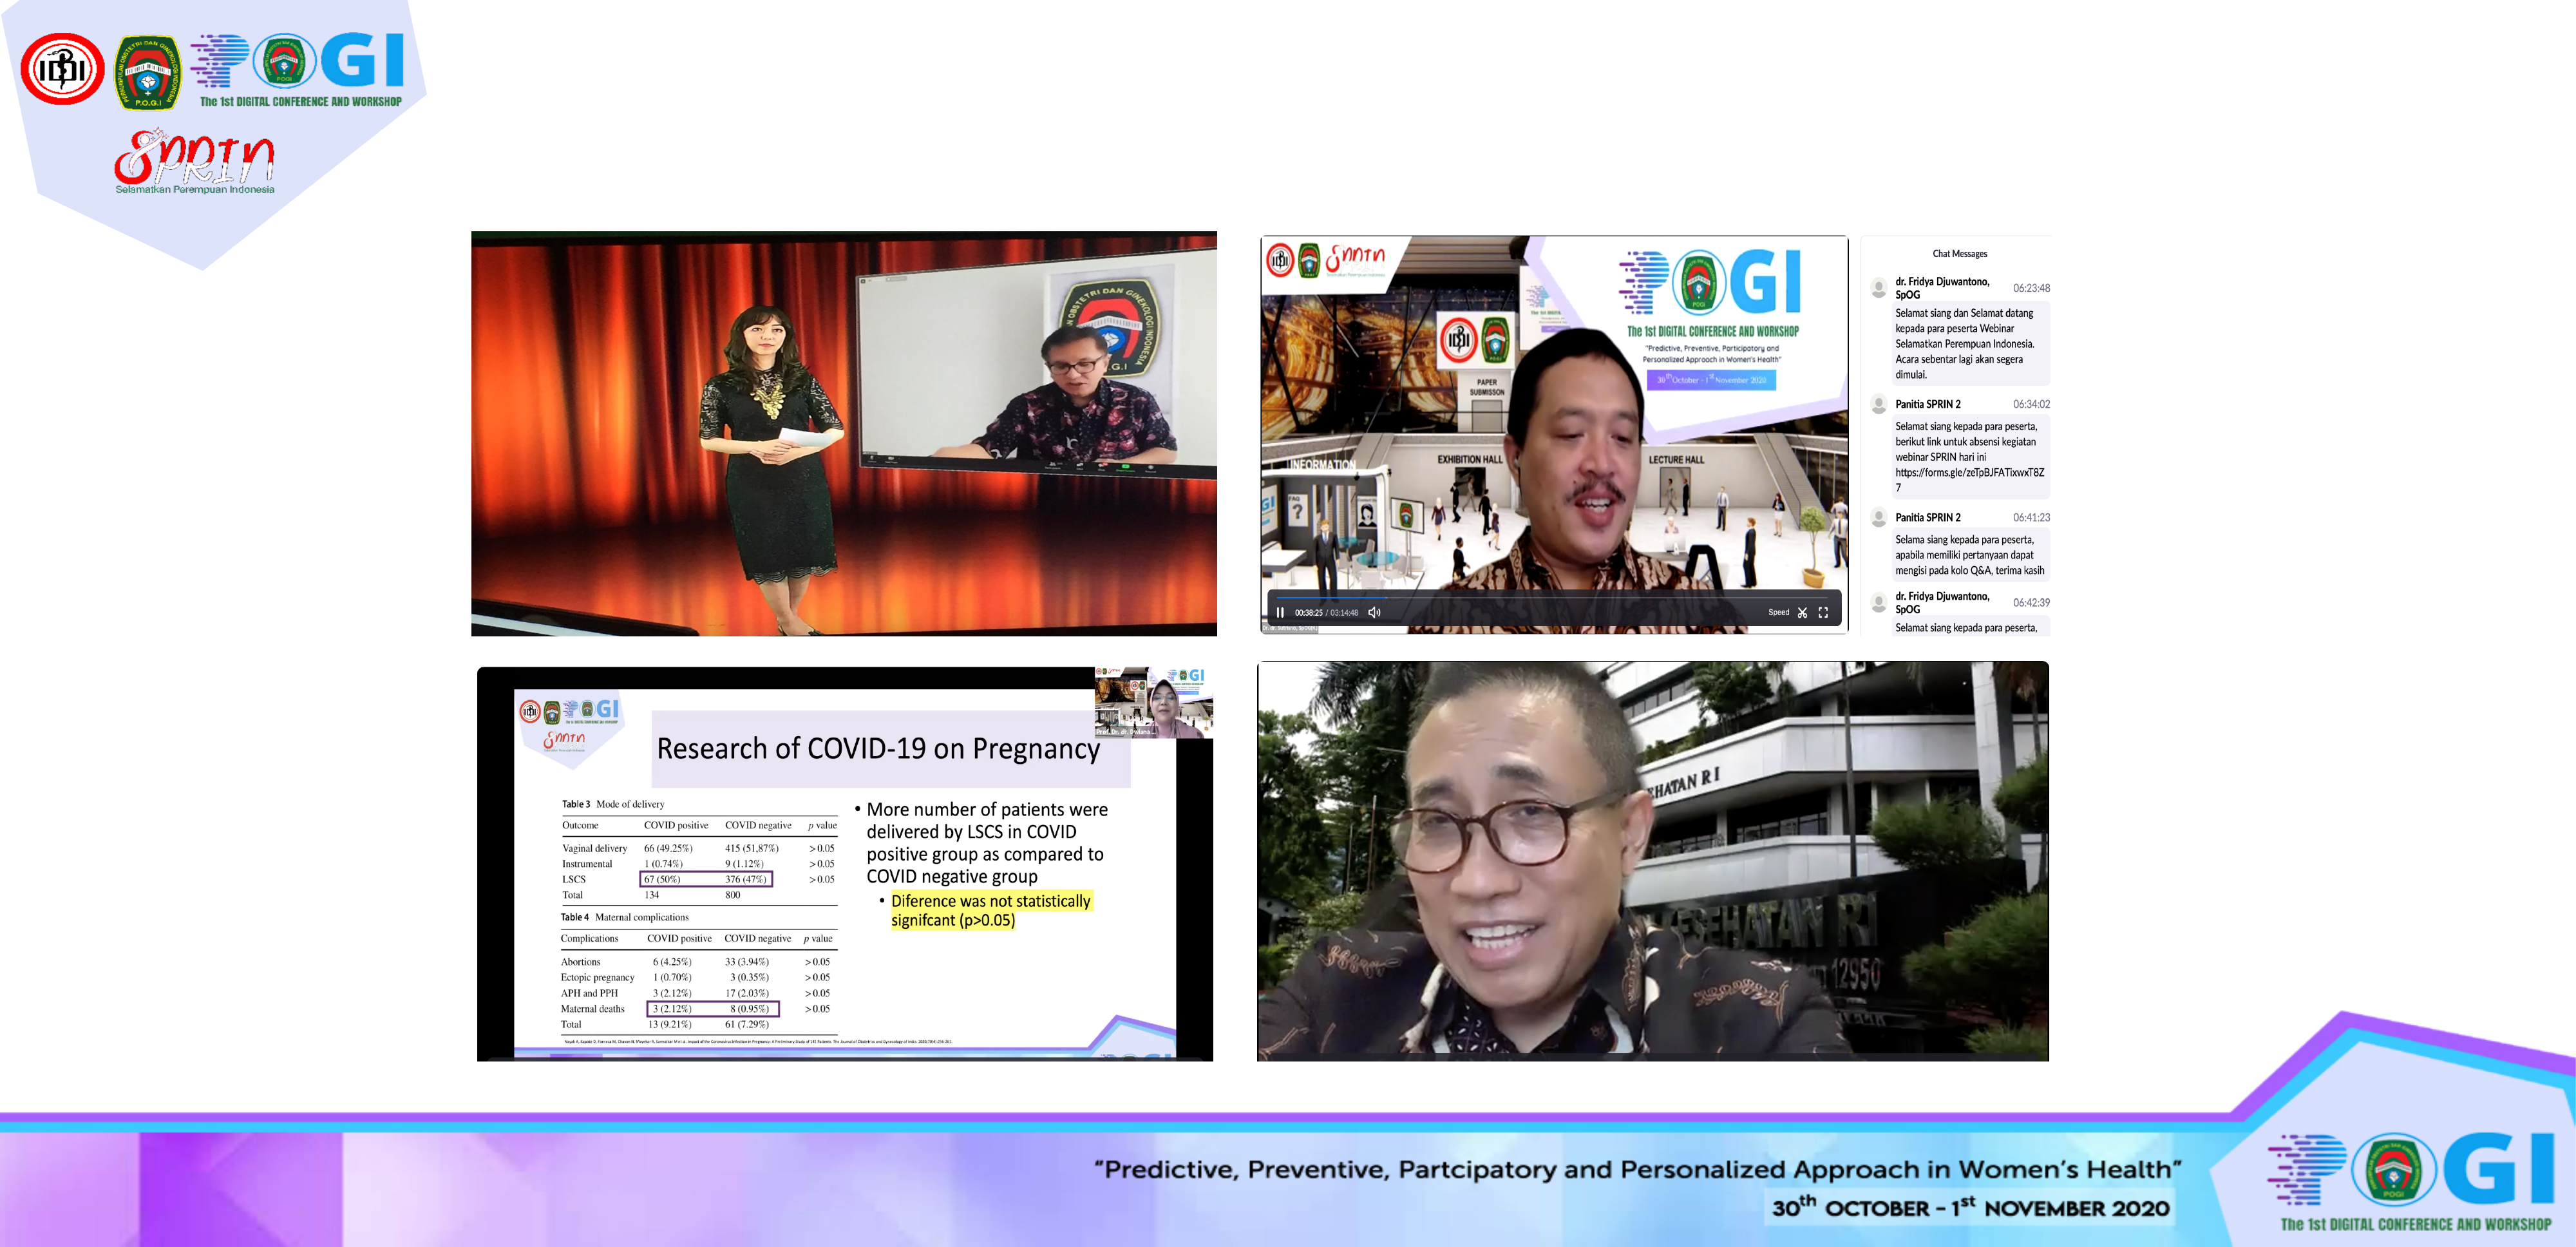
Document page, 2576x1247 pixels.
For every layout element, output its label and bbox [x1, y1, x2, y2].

picture [20, 32, 106, 106]
picture [0, 231, 2576, 1247]
picture [110, 119, 279, 200]
picture [109, 0, 422, 114]
